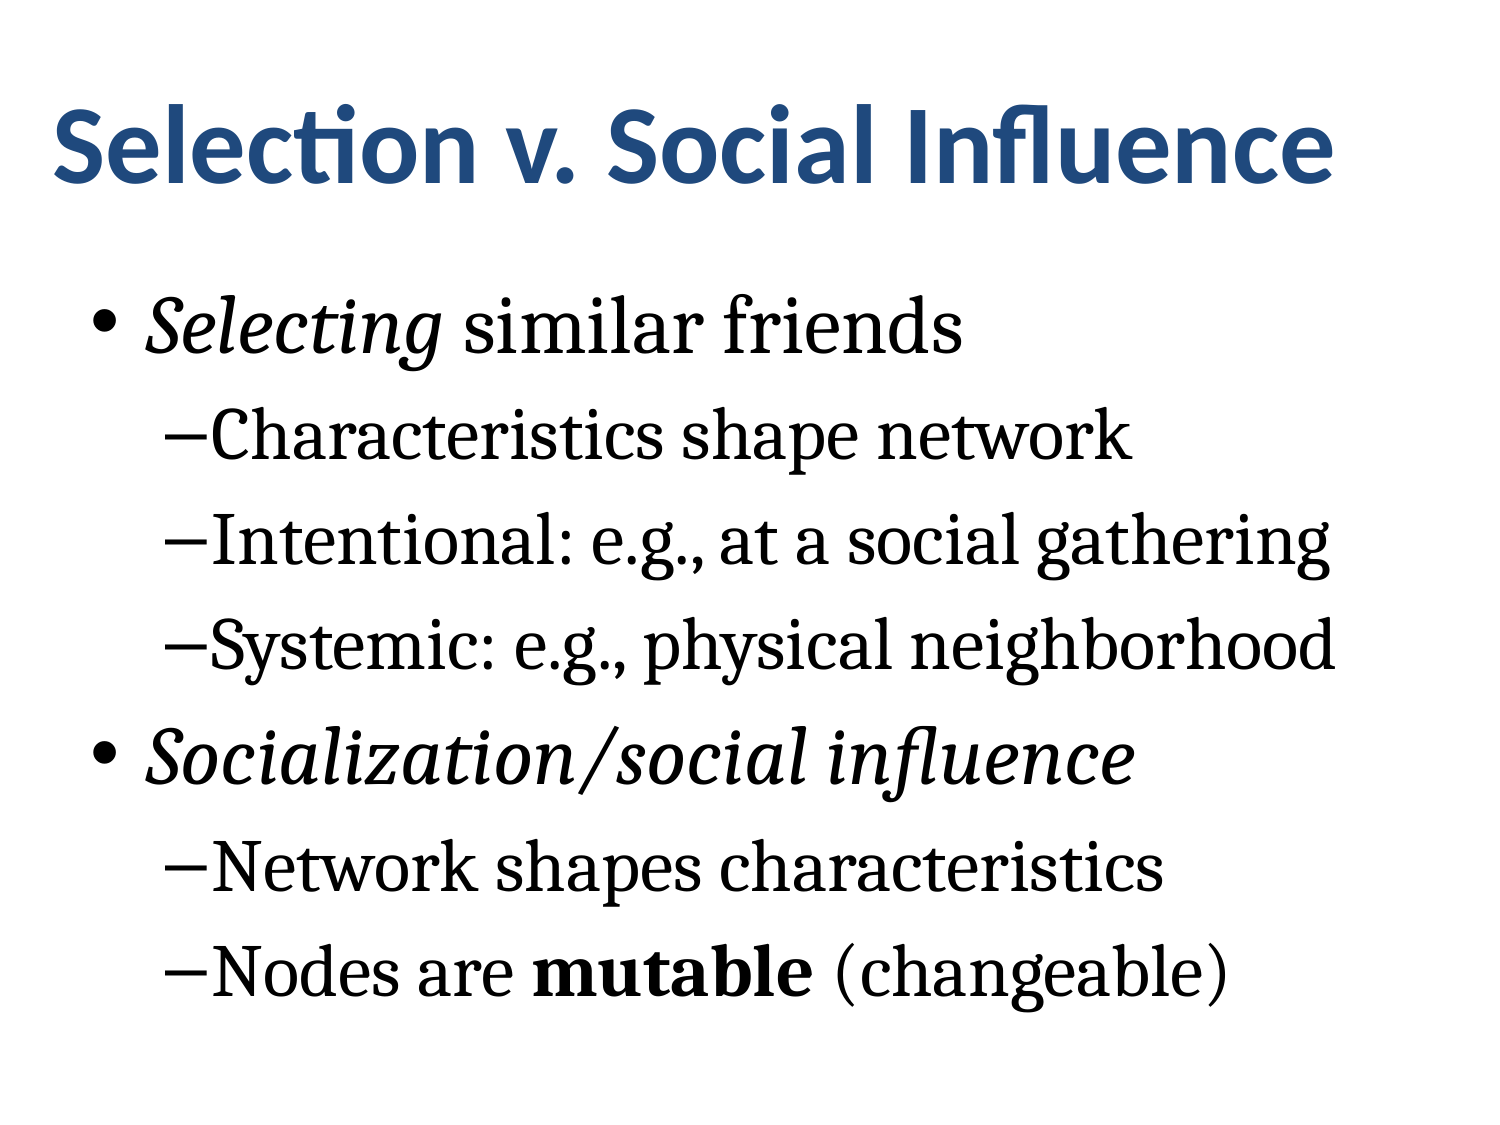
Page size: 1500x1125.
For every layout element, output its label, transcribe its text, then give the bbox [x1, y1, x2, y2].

title Selection v. Social Influence [37, 45, 1463, 233]
list Selecting similar friends Characteristics shape network Intentional: e.g., at a social gathering Systemic: e.g., physical neighborhood Socialization/social influence Network shapes characteristics Nodes are mutable (changeable) [75, 262, 1425, 1050]
